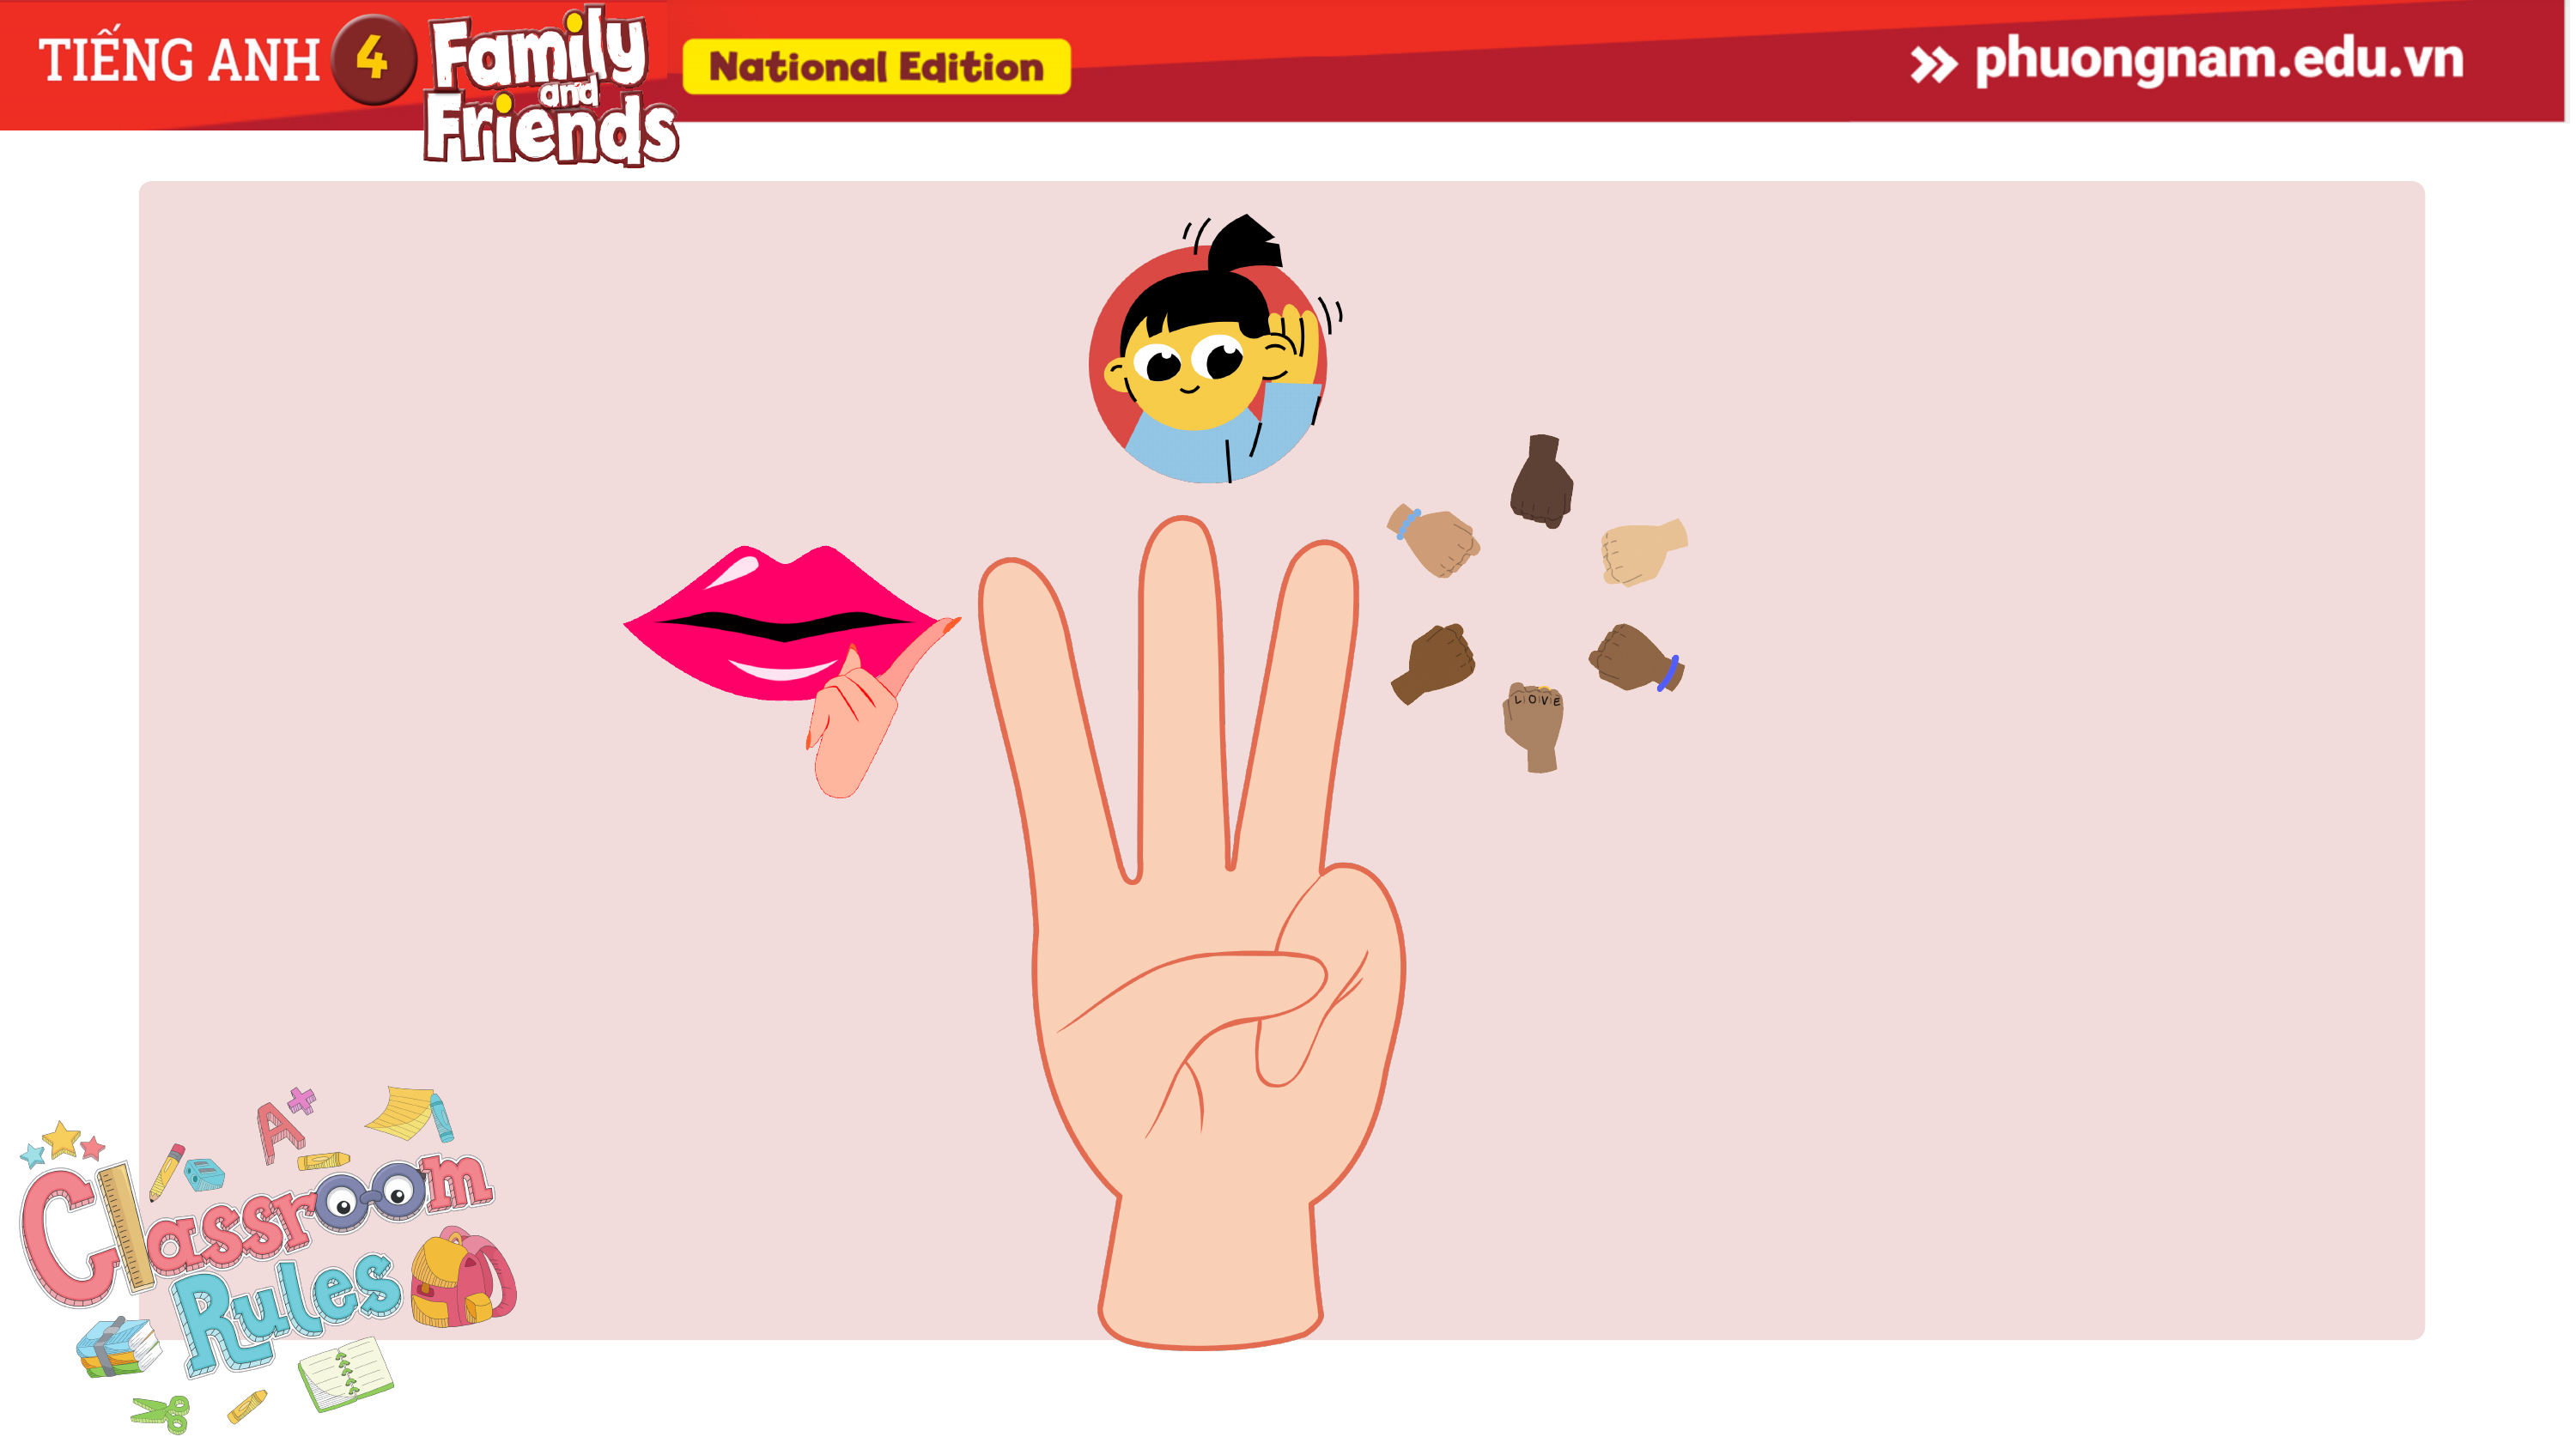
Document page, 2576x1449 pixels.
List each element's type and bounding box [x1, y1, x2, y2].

picture [972, 434, 1688, 1352]
picture [0, 1035, 533, 1449]
picture [1089, 333, 1345, 483]
text_box [0, 0, 2571, 333]
picture [622, 541, 962, 801]
text_box [138, 342, 2426, 1341]
